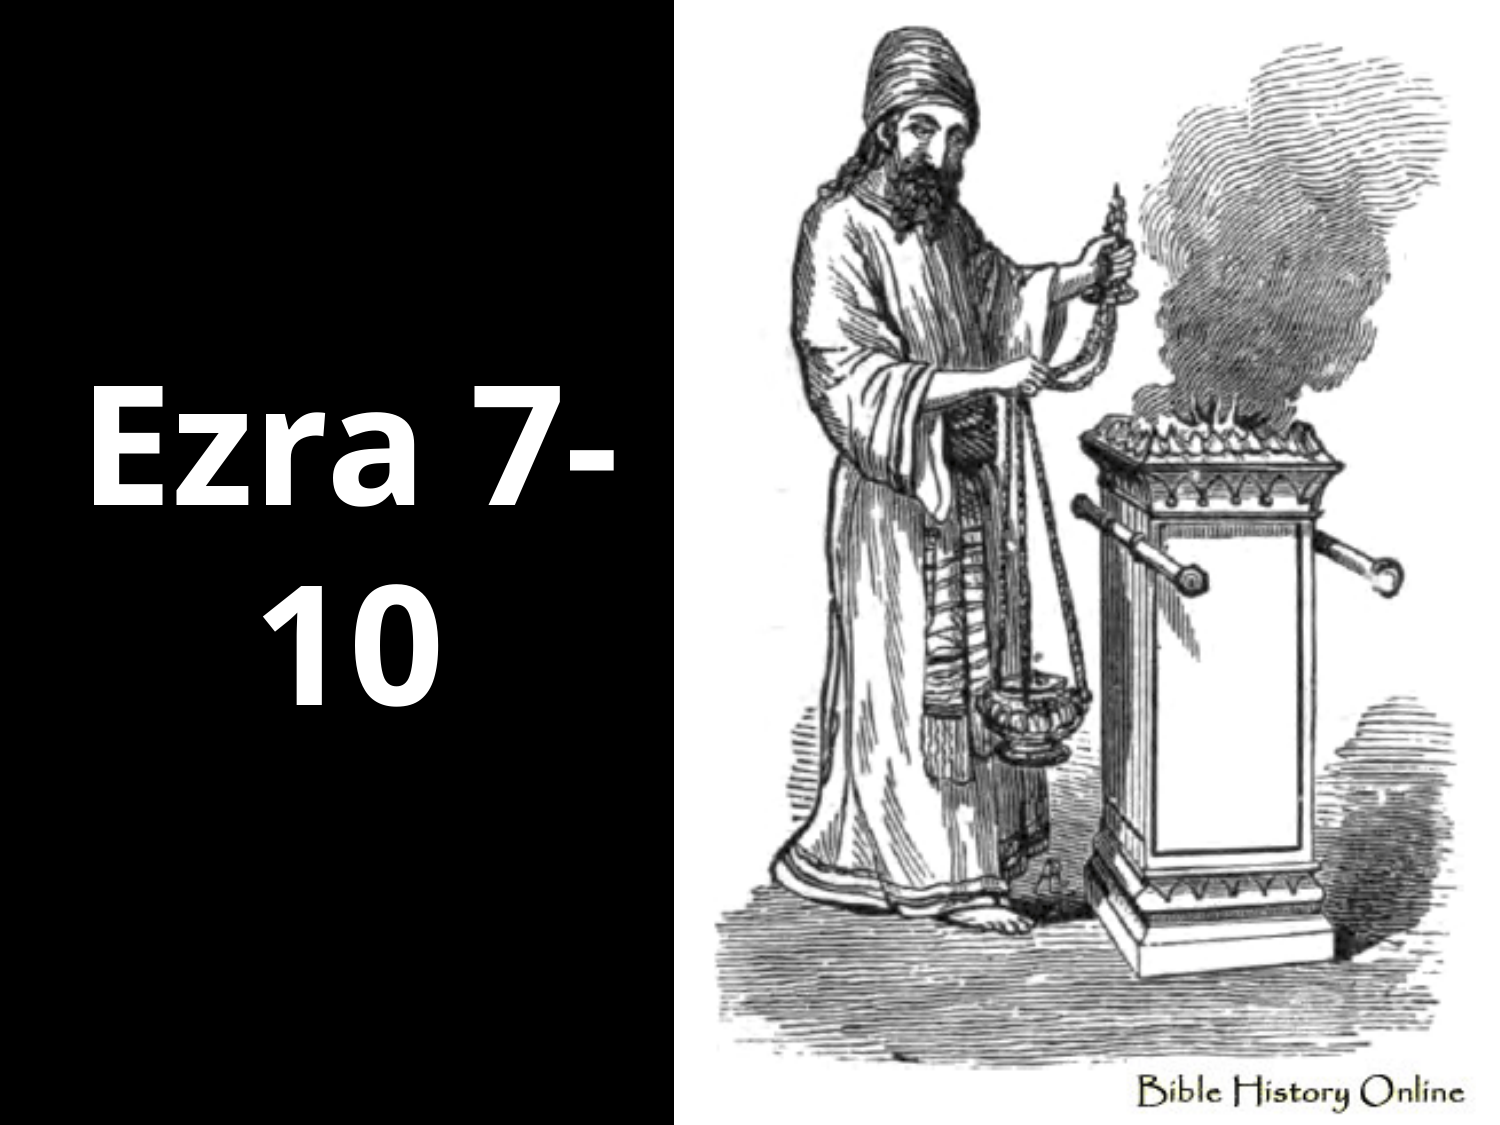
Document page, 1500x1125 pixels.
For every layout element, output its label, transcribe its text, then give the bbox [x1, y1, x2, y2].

text_box [74, 371, 668, 754]
text_box Ezra 7-10 [26, 0, 670, 1083]
picture [673, 0, 1500, 1125]
